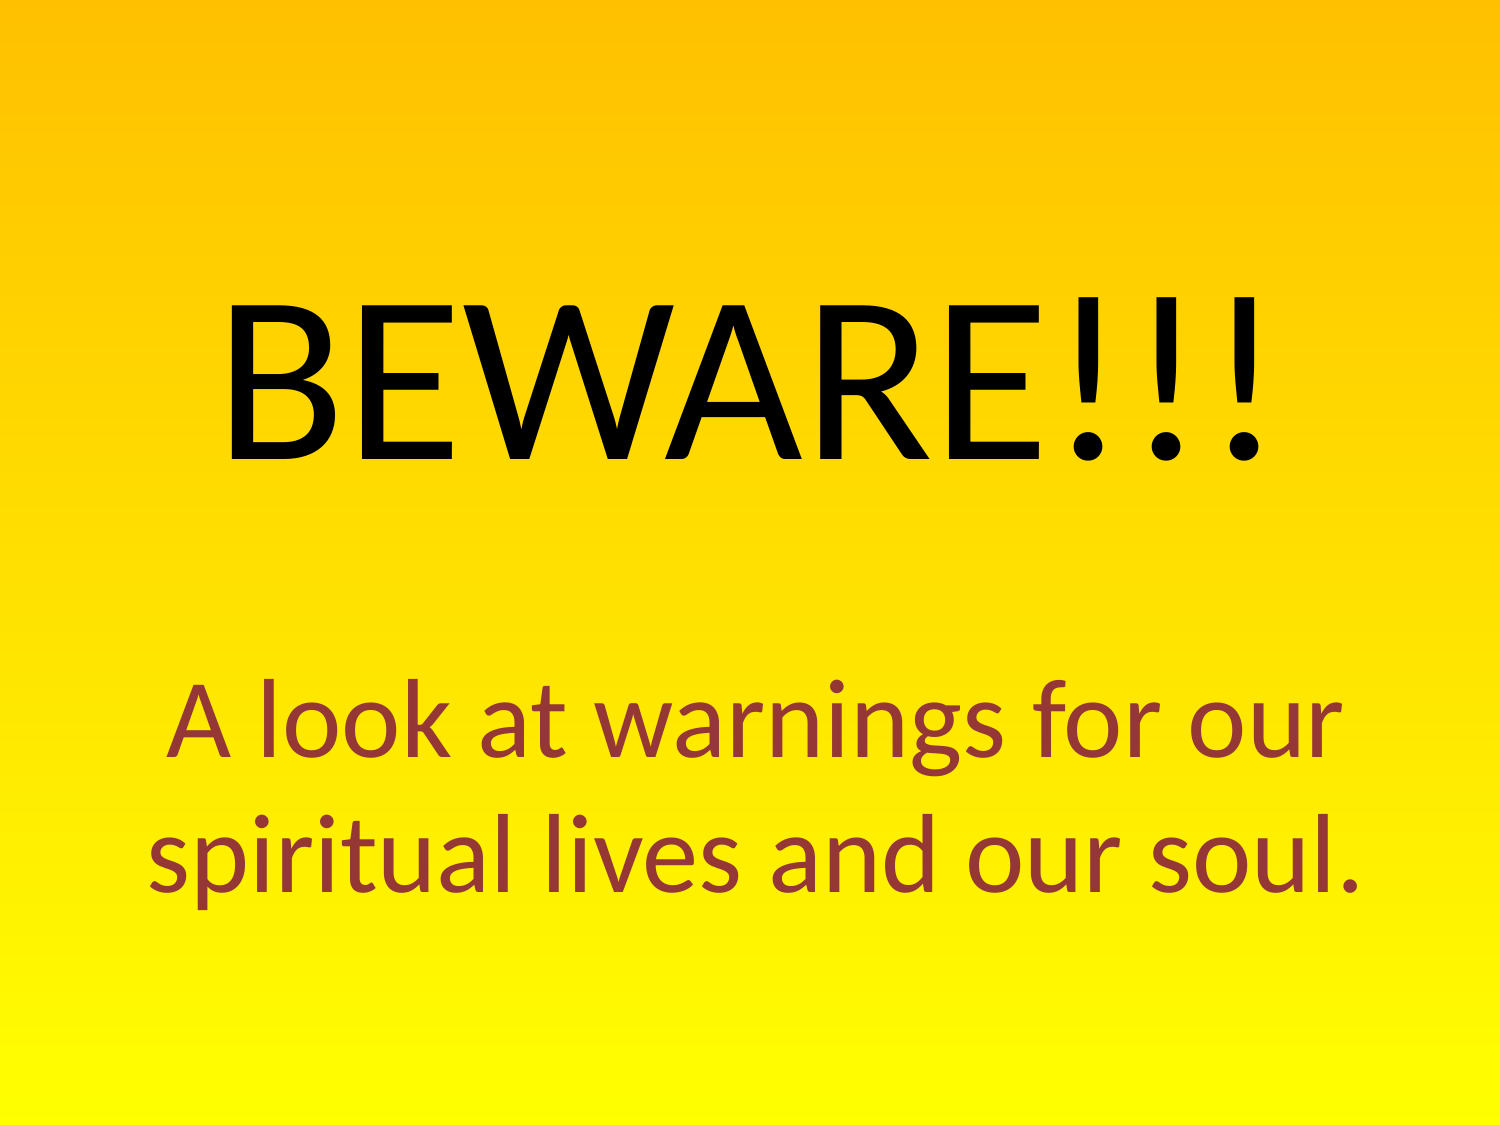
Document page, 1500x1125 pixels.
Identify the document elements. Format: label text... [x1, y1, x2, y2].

subtitle A look at warnings for our spiritual lives and our soul. [87, 637, 1425, 1025]
title BEWARE!!! [112, 137, 1388, 591]
